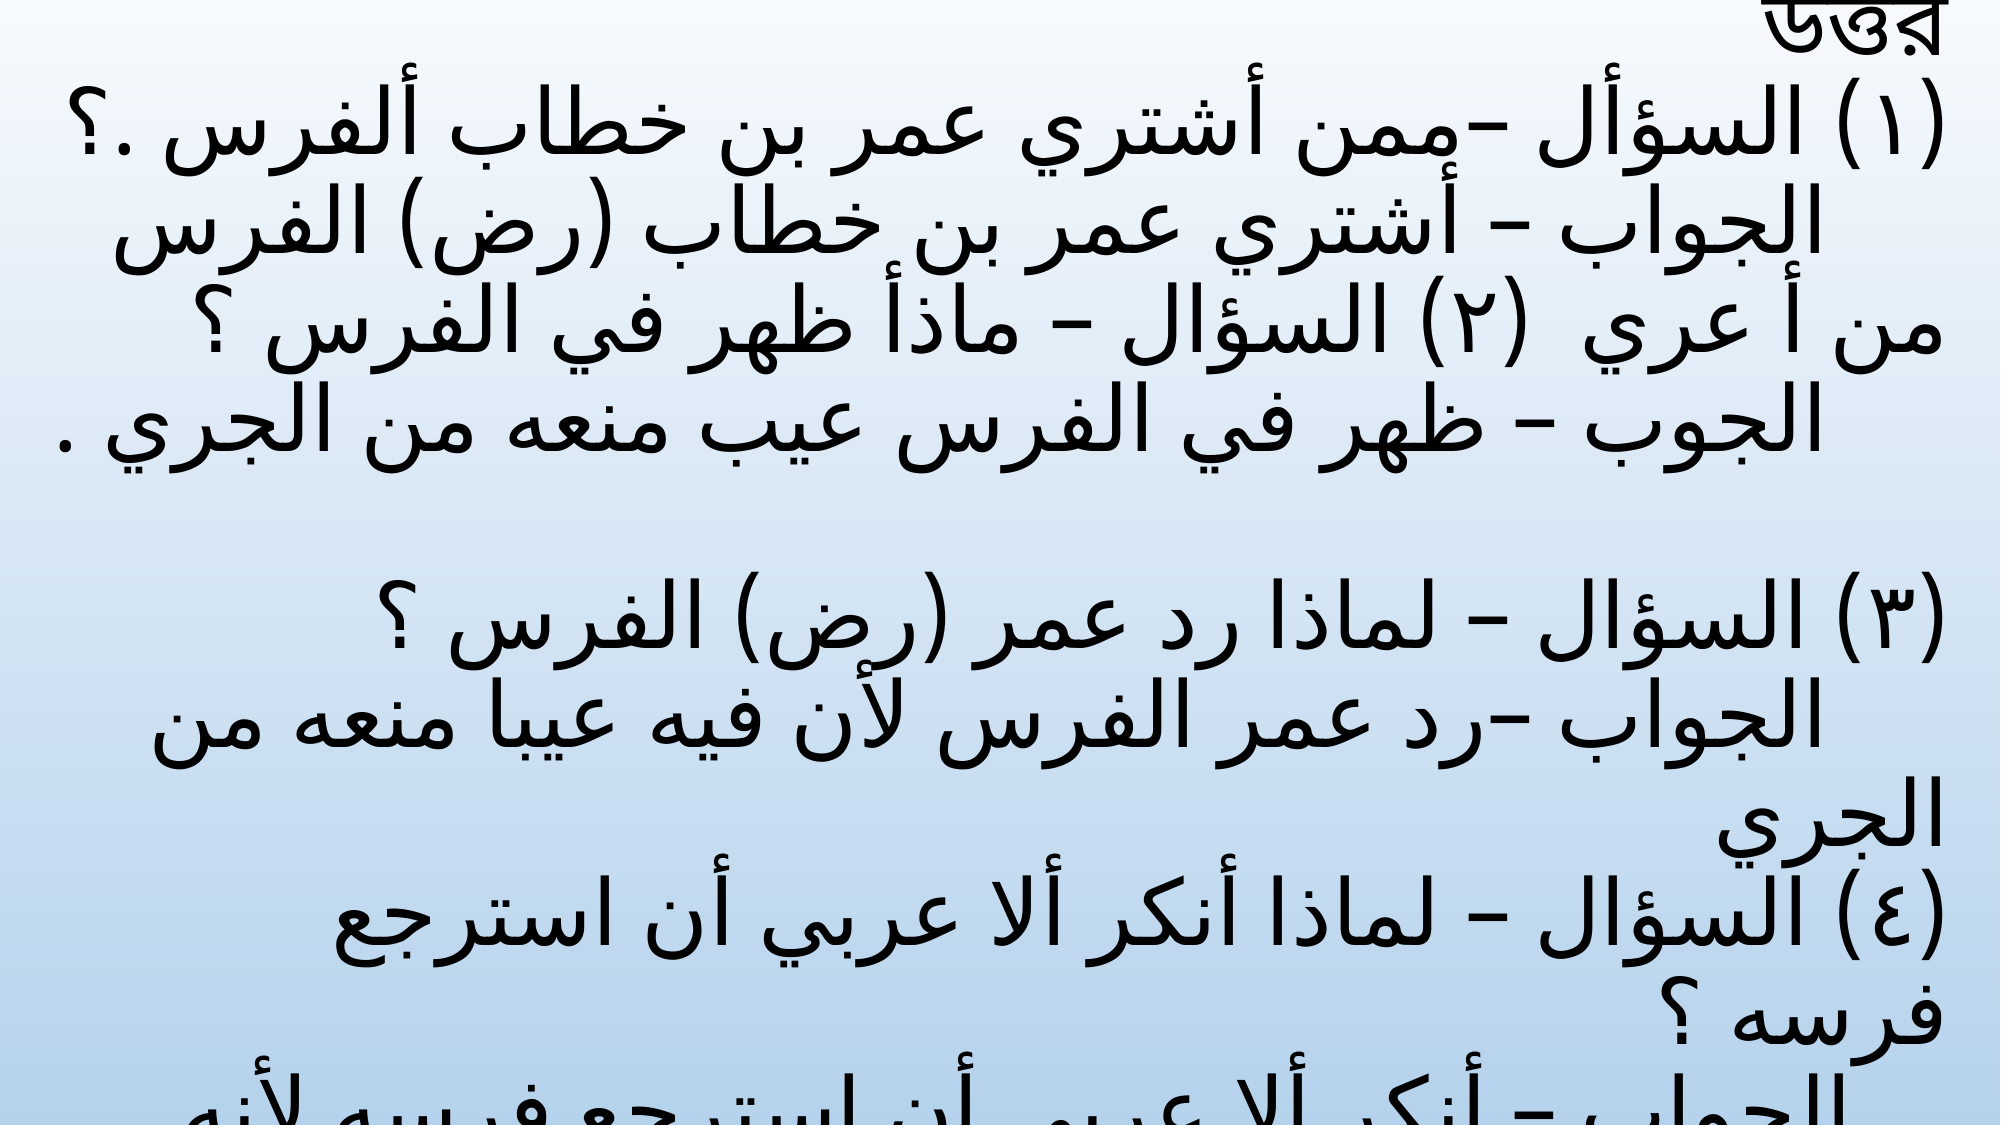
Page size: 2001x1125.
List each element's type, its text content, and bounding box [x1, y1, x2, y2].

title ألا سيلة من النص و أجوبتها –নস থেকে প্রশ্ন উত্তর (١) السؤأل –ممن أشتري عمر بن خطاب ألفرس .؟ الجواب – أشتري عمر بن خطاب (رض) الفرس من أ عري (٢) السؤال – ماذأ ظهر في الفرس ؟ الجوب – ظهر في الفرس عيب منعه من الجري . (٣) السؤال – لماذا رد عمر (رض) الفرس ؟ الجواب –رد عمر الفرس لأن فيه عيبا منعه من الجري (٤) السؤال – لماذا أنكر ألا عربي أن استرجع فرسه ؟ الجواب – أنكر ألا عربي أن استرجع فرسه لأنه اتقيد أنه باعه عند عمر صحيحا. [34, 14, 1964, 1125]
